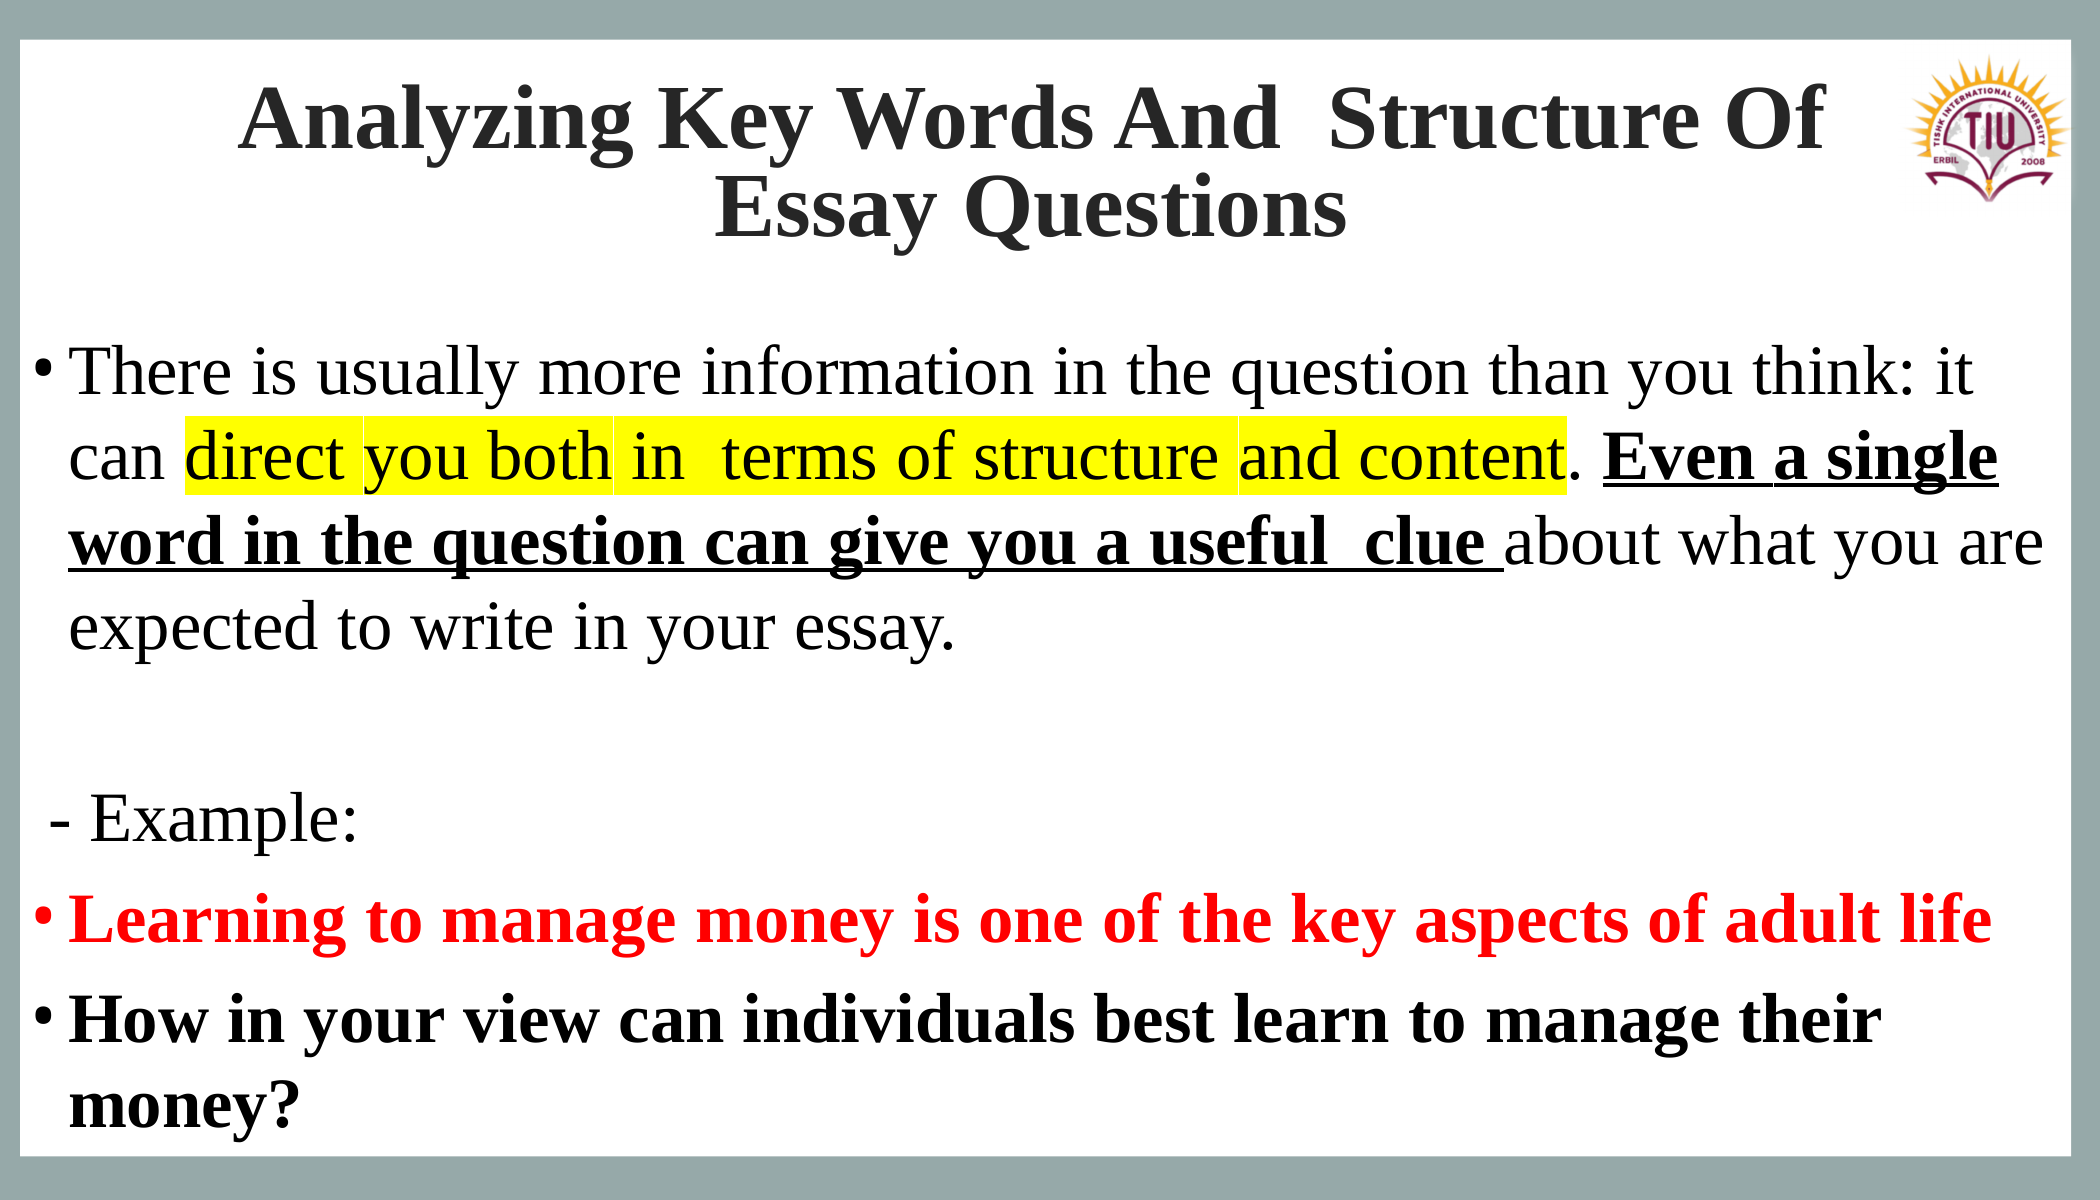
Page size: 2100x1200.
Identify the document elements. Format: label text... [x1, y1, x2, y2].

text_box [0, 0, 2100, 1200]
picture [1897, 37, 2081, 218]
text_box There is usually more information in the question than you think: it can direct you both in terms of structure and content. Even a single word in the question can give you a useful clue about what you are expected to write in your essay. - Example: Learning to manage money is one of the key aspects of adult life How in your view can individuals best learn to manage their money? [28, 315, 2052, 1142]
text_box [20, 39, 2072, 1157]
title Analyzing Key Words And Structure Of Essay Questions [164, 51, 1898, 268]
